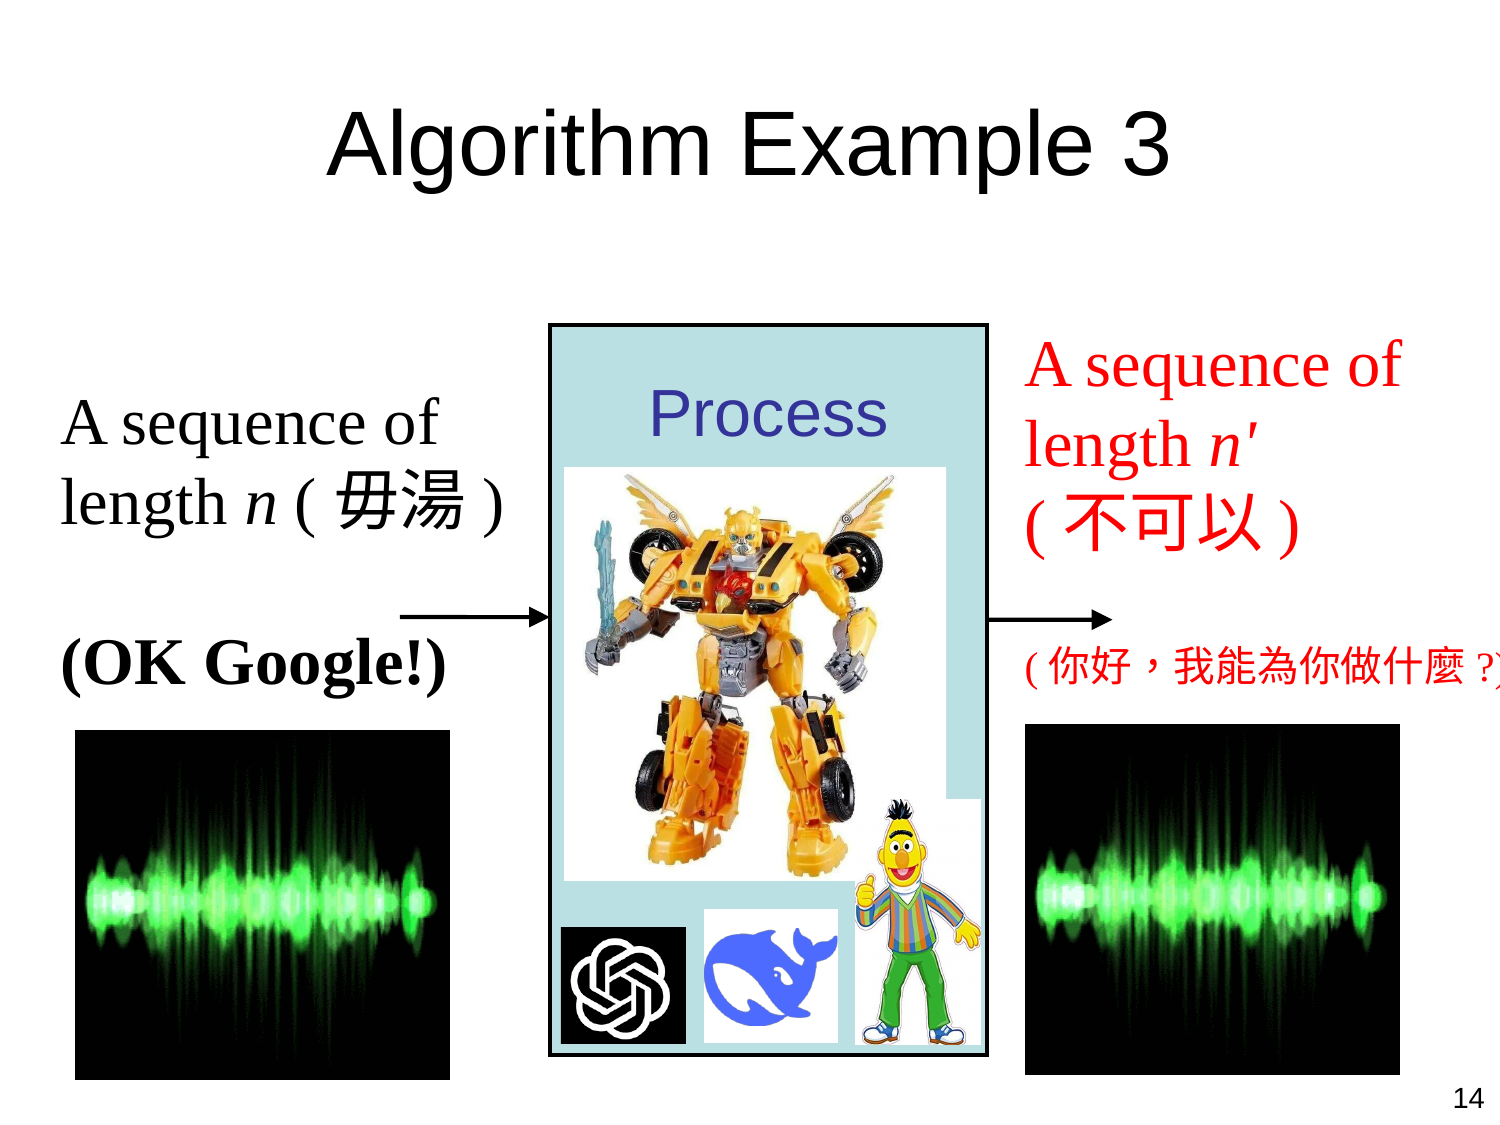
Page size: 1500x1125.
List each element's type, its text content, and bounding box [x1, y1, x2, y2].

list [564, 467, 947, 881]
picture [1024, 724, 1400, 1075]
text_box A sequence of length n' (不可以) (你好，我能為你做什麼?) [1009, 312, 1500, 698]
picture [560, 927, 686, 1044]
picture [74, 730, 450, 1080]
text_box Process [549, 324, 988, 1056]
title Algorithm Example 3 [75, 45, 1425, 233]
slide_number 14 [1149, 1071, 1500, 1125]
picture [704, 909, 838, 1043]
text_box A sequence of length n (毋湯) (OK Google!) [45, 370, 543, 705]
text_box [543, 613, 550, 621]
picture [855, 799, 981, 1045]
